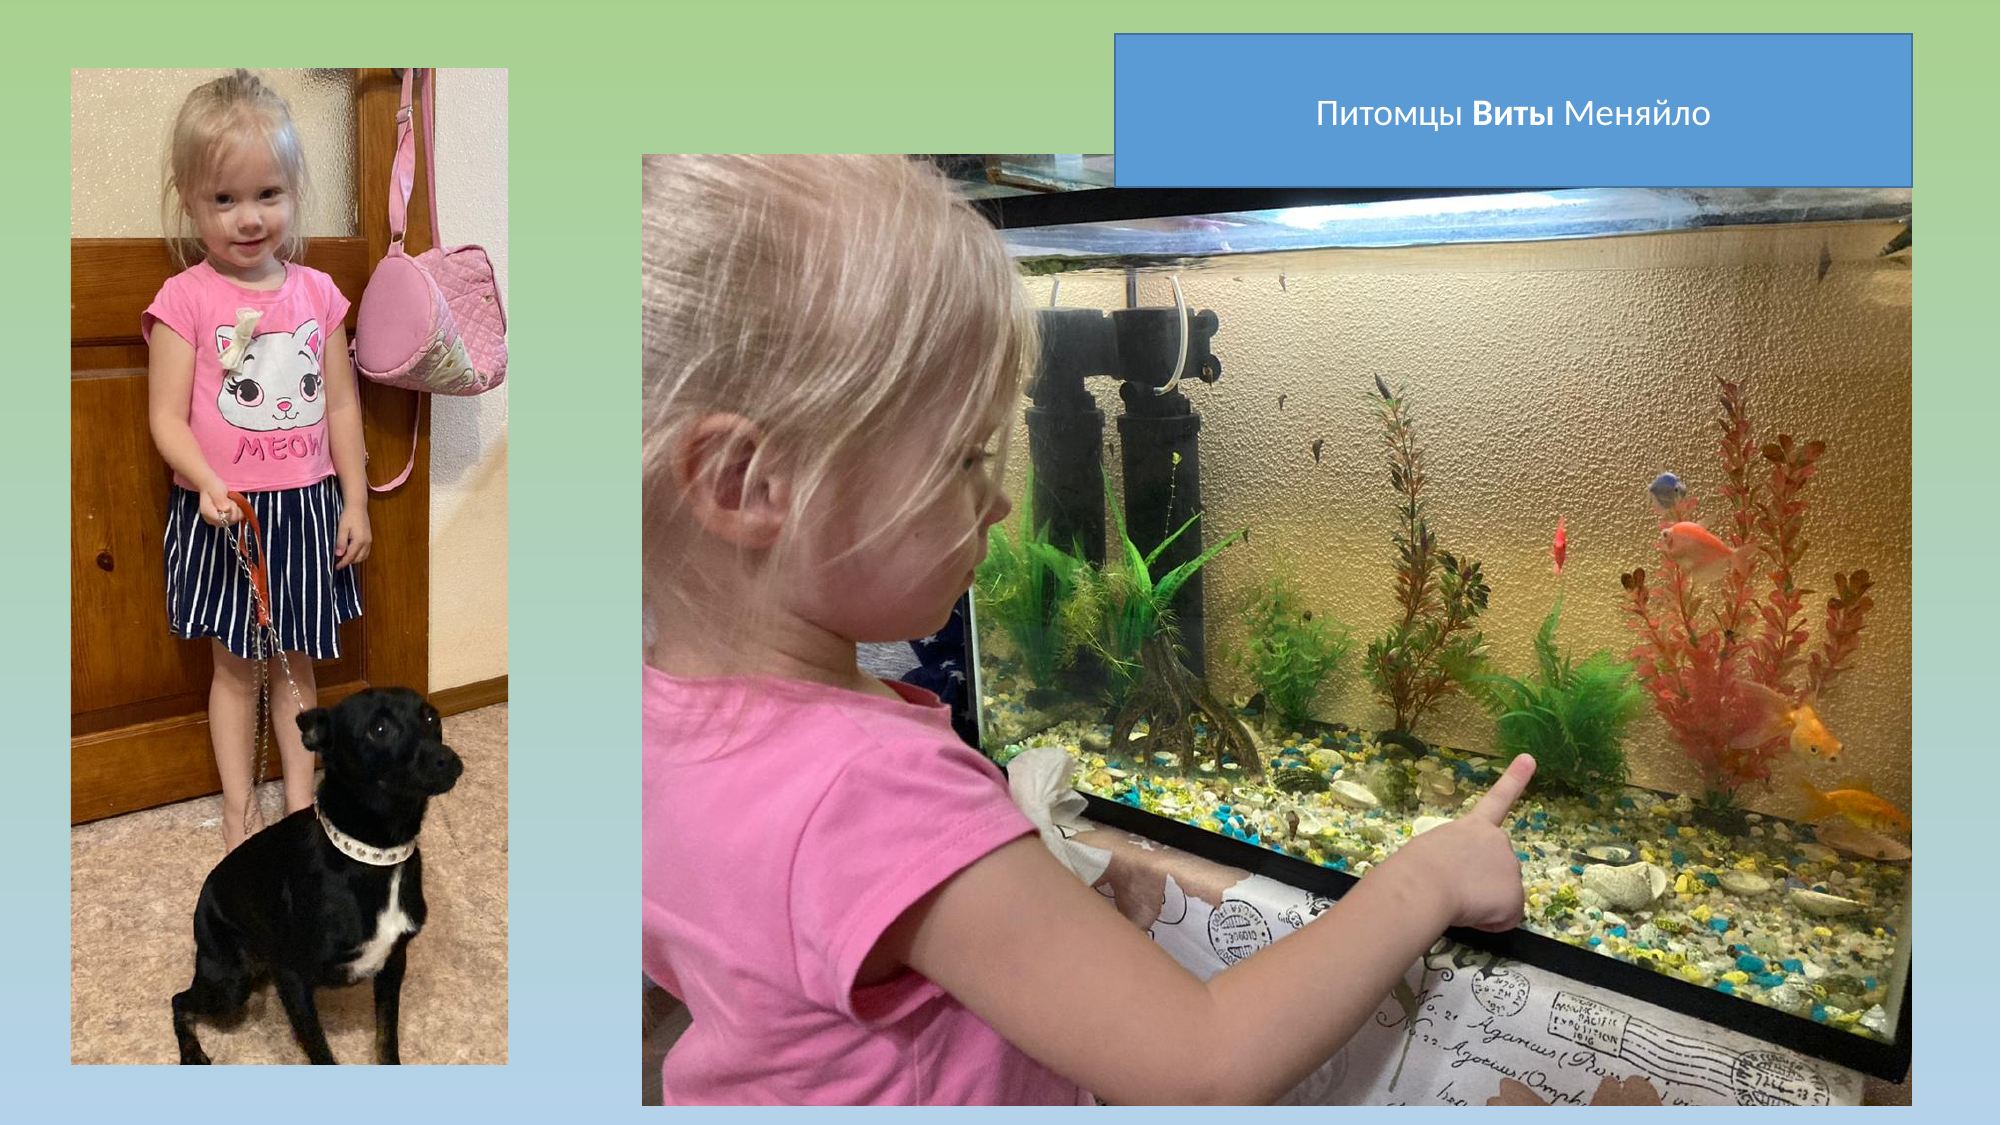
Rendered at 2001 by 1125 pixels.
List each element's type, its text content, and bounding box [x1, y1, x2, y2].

picture [70, 68, 509, 1076]
text_box Питомцы Виты Меняйло [1114, 33, 1913, 188]
picture [642, 154, 1912, 1106]
